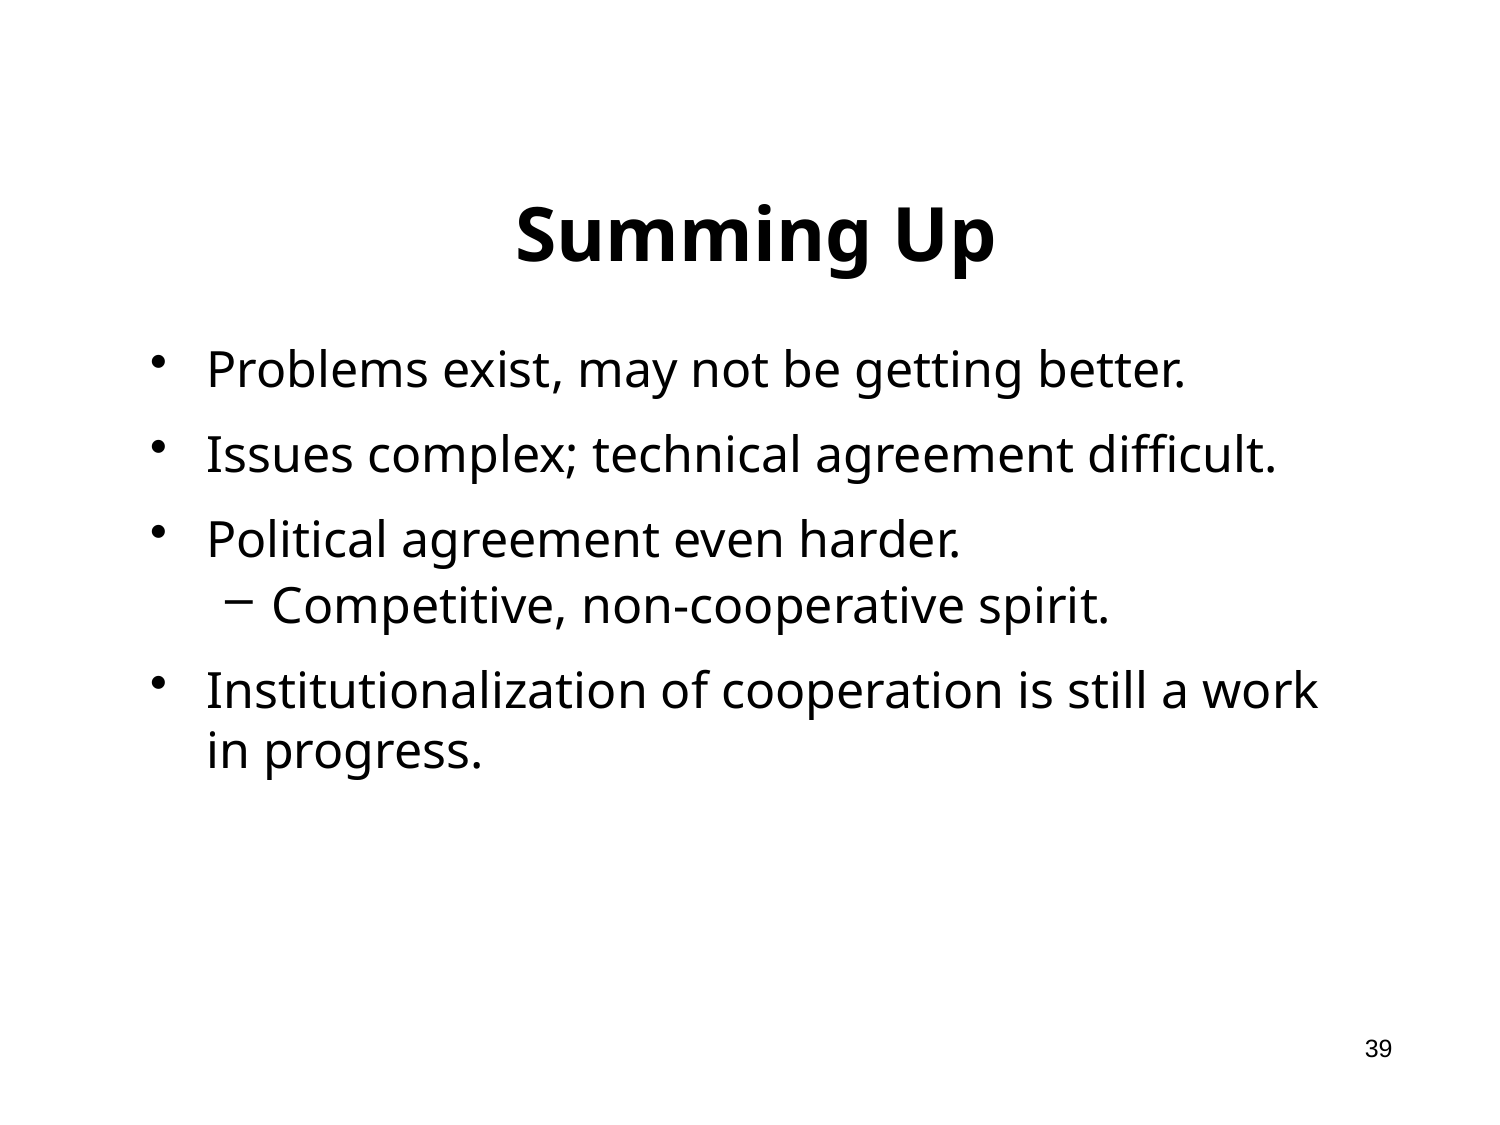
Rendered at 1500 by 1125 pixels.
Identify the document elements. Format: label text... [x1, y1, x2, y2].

list Problems exist, may not be getting better. Issues complex; technical agreement difficult. Political agreement even harder. Competitive, non-cooperative spirit. Institutionalization of cooperation is still a work in progress. [149, 337, 1351, 1013]
title Summing Up [62, 137, 1451, 326]
